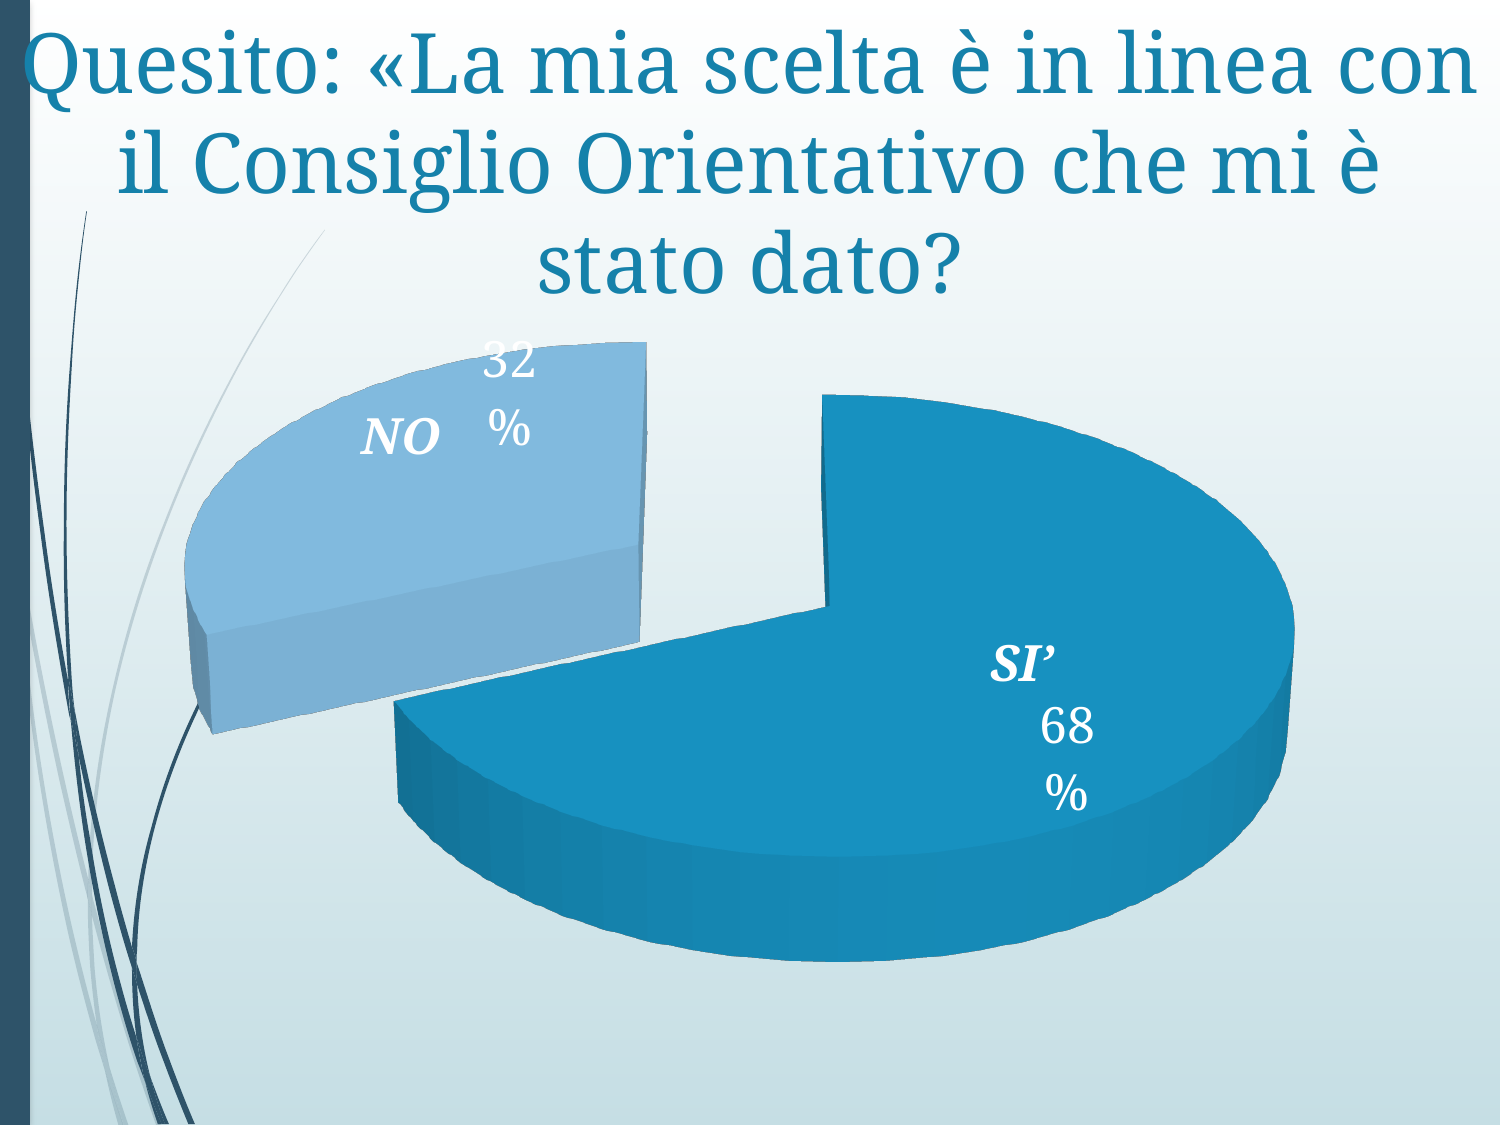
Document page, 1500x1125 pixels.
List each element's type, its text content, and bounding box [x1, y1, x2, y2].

chart [52, 216, 1436, 1083]
title Quesito: «La mia scelta è in linea con il Consiglio Orientativo che mi è stato dato? [0, 2, 1500, 191]
